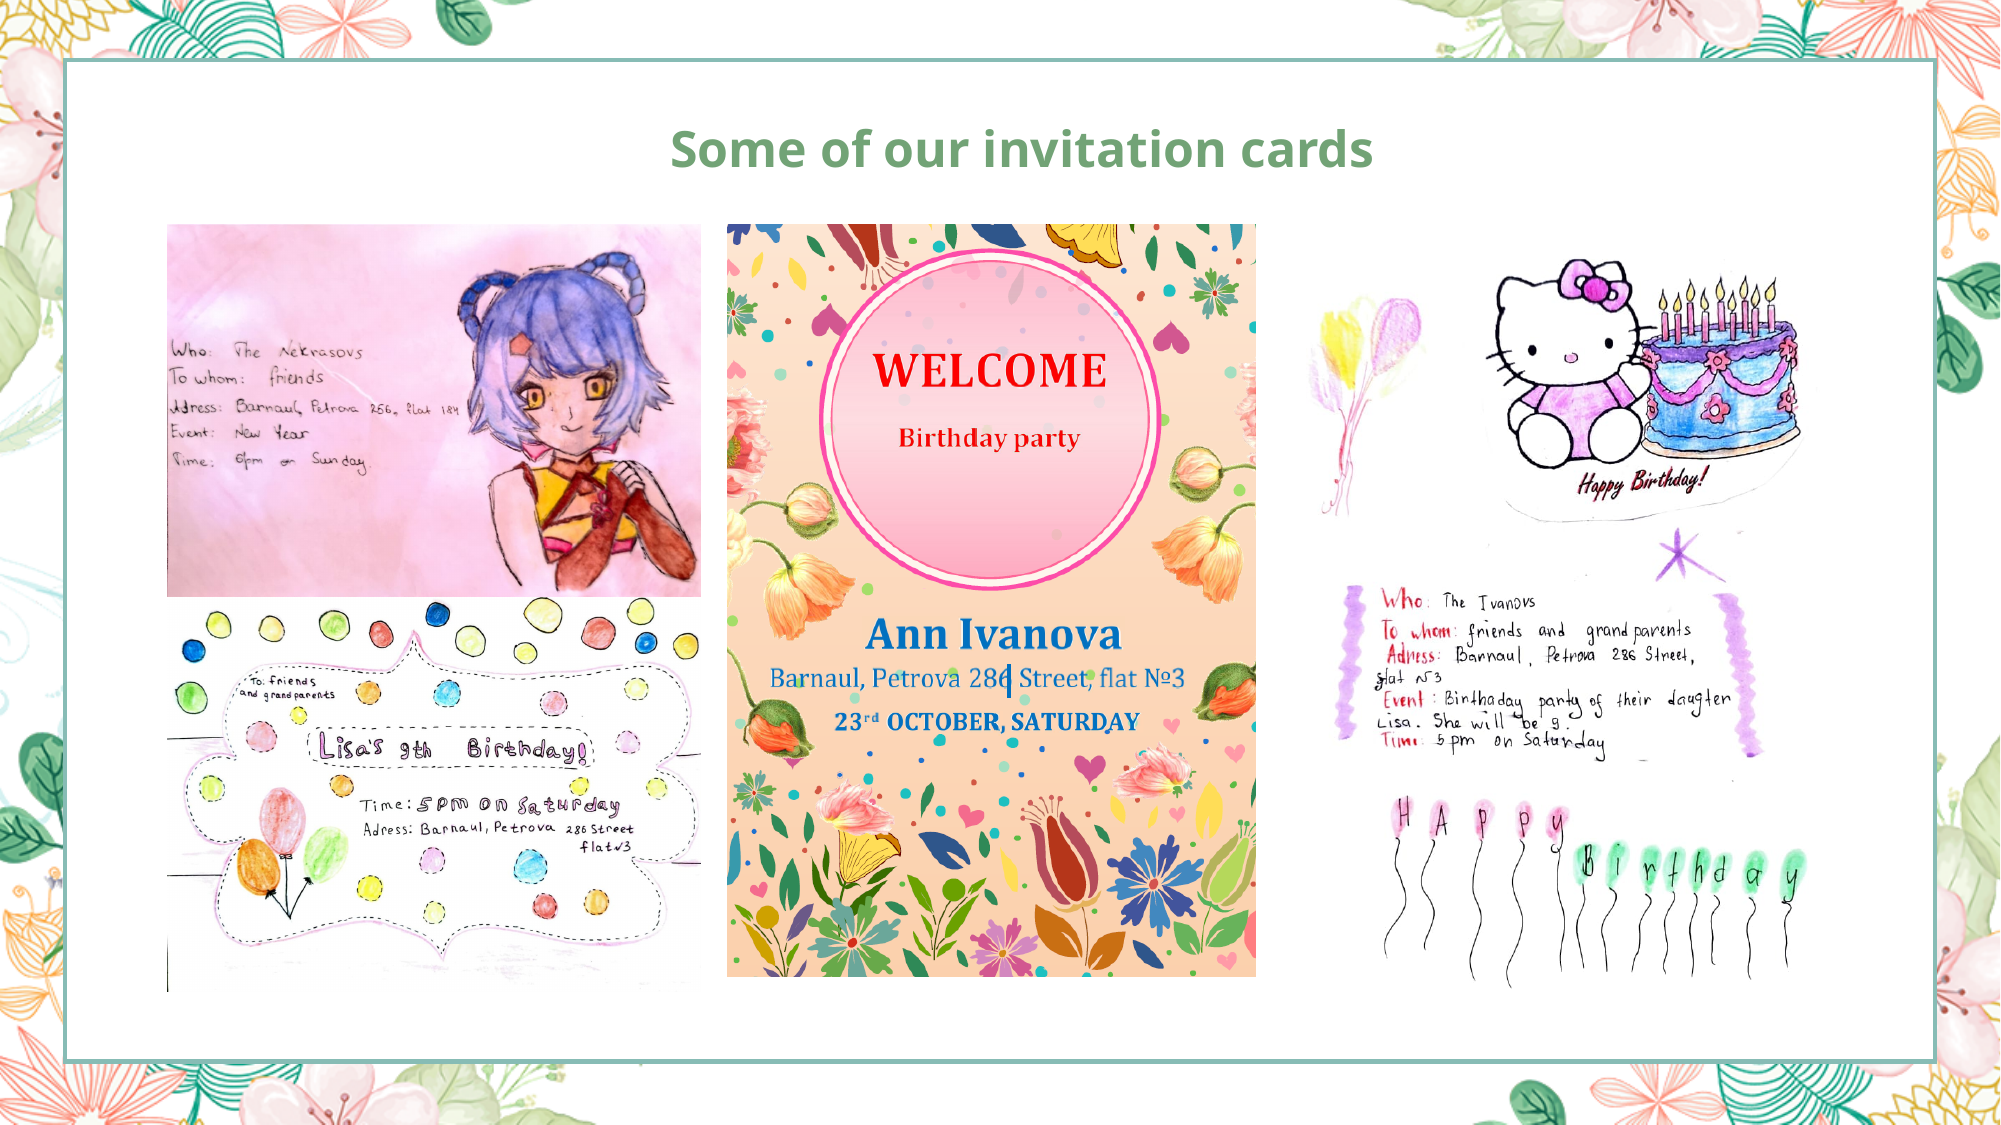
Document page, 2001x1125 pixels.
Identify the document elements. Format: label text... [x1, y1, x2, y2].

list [727, 224, 1256, 977]
text_box Some of our invitation cards [549, 110, 1496, 185]
text_box [64, 59, 1936, 1063]
picture [0, 0, 2001, 1125]
